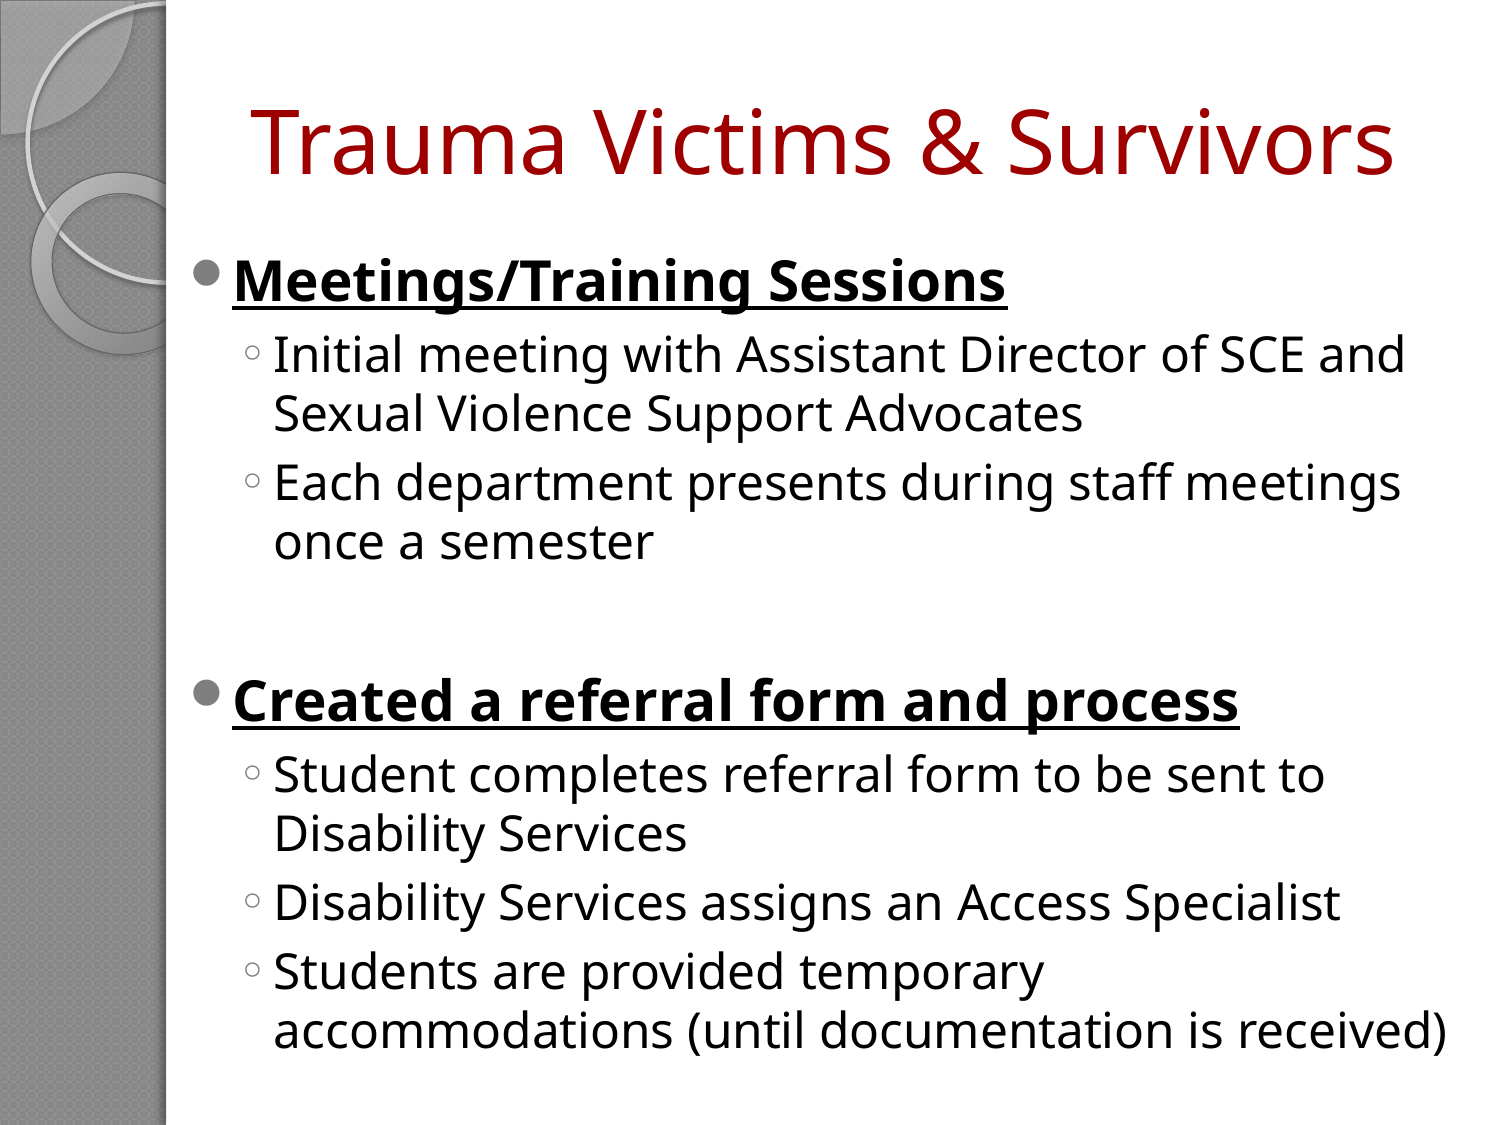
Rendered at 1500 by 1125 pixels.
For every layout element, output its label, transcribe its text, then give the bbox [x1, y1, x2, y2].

list Meetings/Training Sessions Initial meeting with Assistant Director of SCE and Sexual Violence Support Advocates Each department presents during staff meetings once a semester Created a referral form and process Student completes referral form to be sent to Disability Services Disability Services assigns an Access Specialist Students are provided temporary accommodations (until documentation is received) [162, 237, 1466, 1100]
title Trauma Victims & Survivors [235, 45, 1466, 233]
